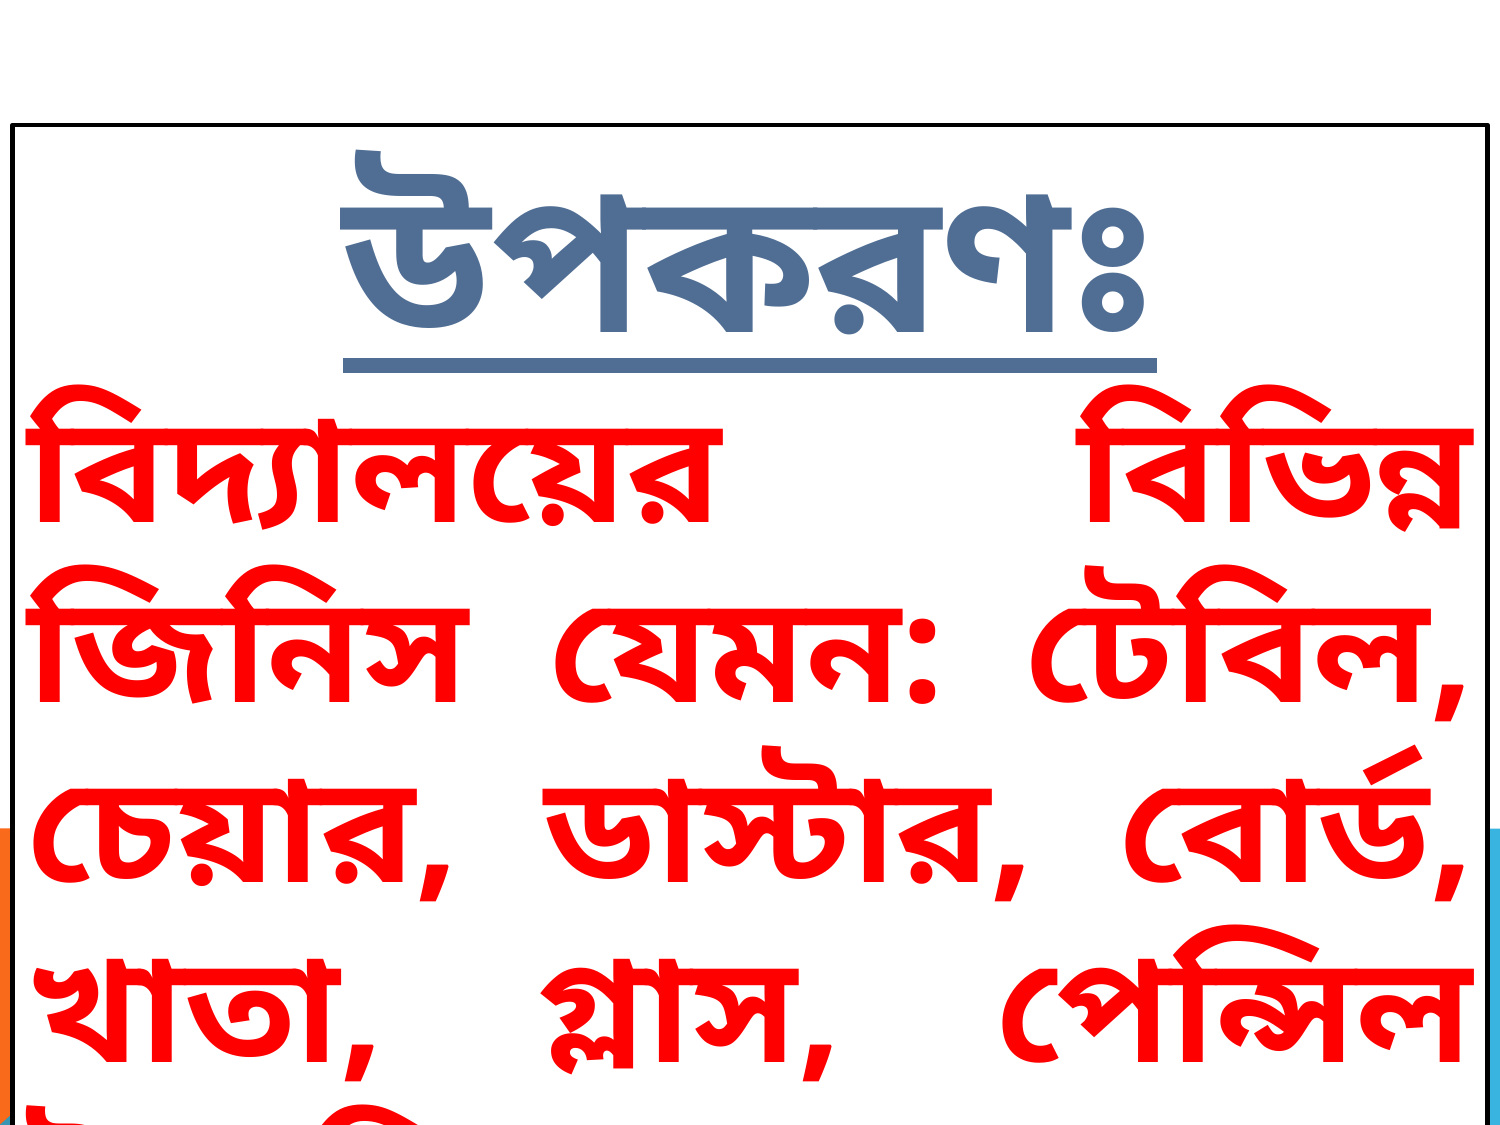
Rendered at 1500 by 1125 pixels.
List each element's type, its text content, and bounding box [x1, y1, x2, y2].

text_box উপকরণঃ বিদ্যালয়ের বিভিন্ন জিনিস যেমন: টেবিল, চেয়ার, ডাস্টার, বোর্ড, খাতা, গ্লাস, পেন্সিল ইত্যাদি। [10, 123, 1490, 1125]
